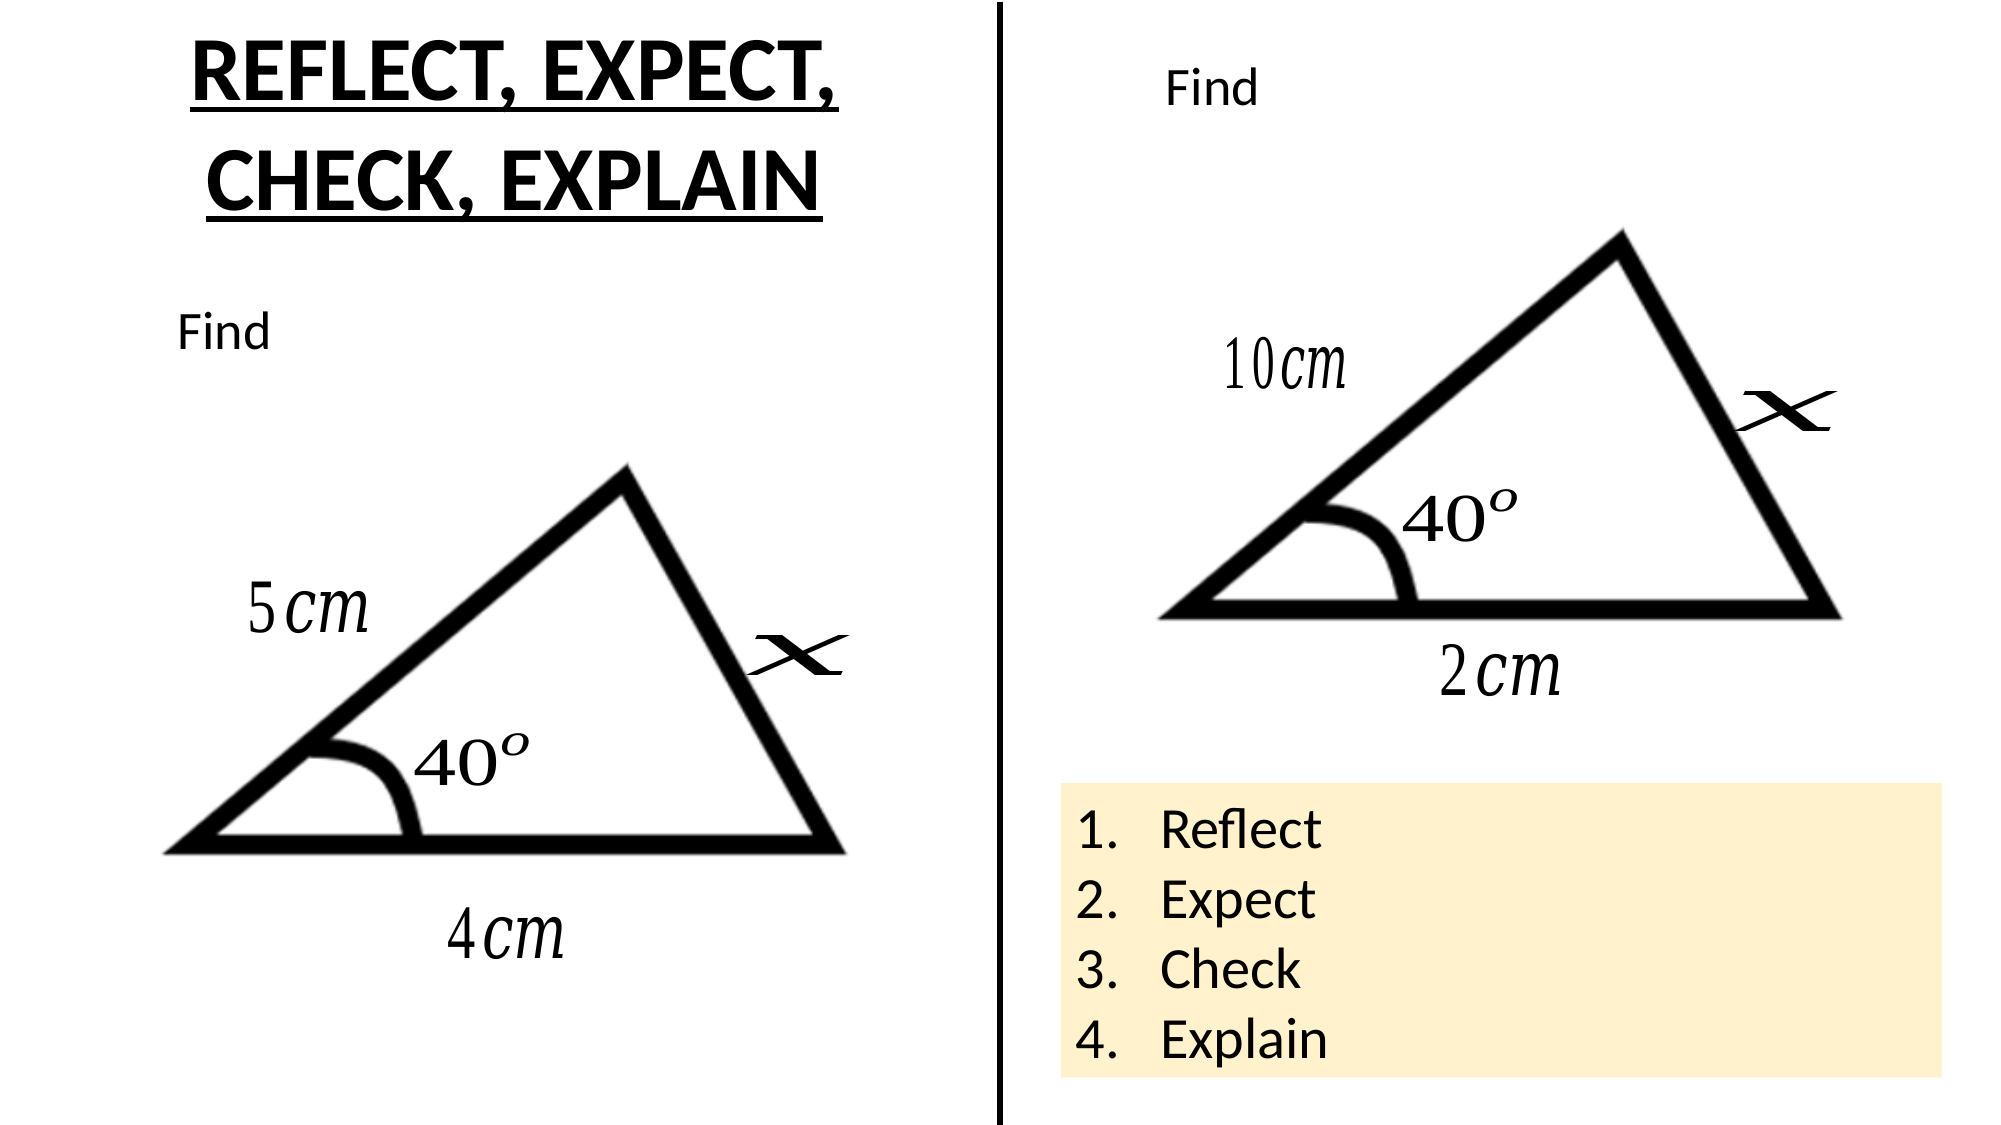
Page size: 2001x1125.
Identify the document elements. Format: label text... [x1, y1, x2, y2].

picture [111, 439, 901, 906]
text_box REFLECT, EXPECT, CHECK, EXPLAIN [68, 1, 961, 237]
text_box Reflect Expect Check Explain [1060, 783, 1942, 1078]
picture [1106, 204, 1897, 671]
